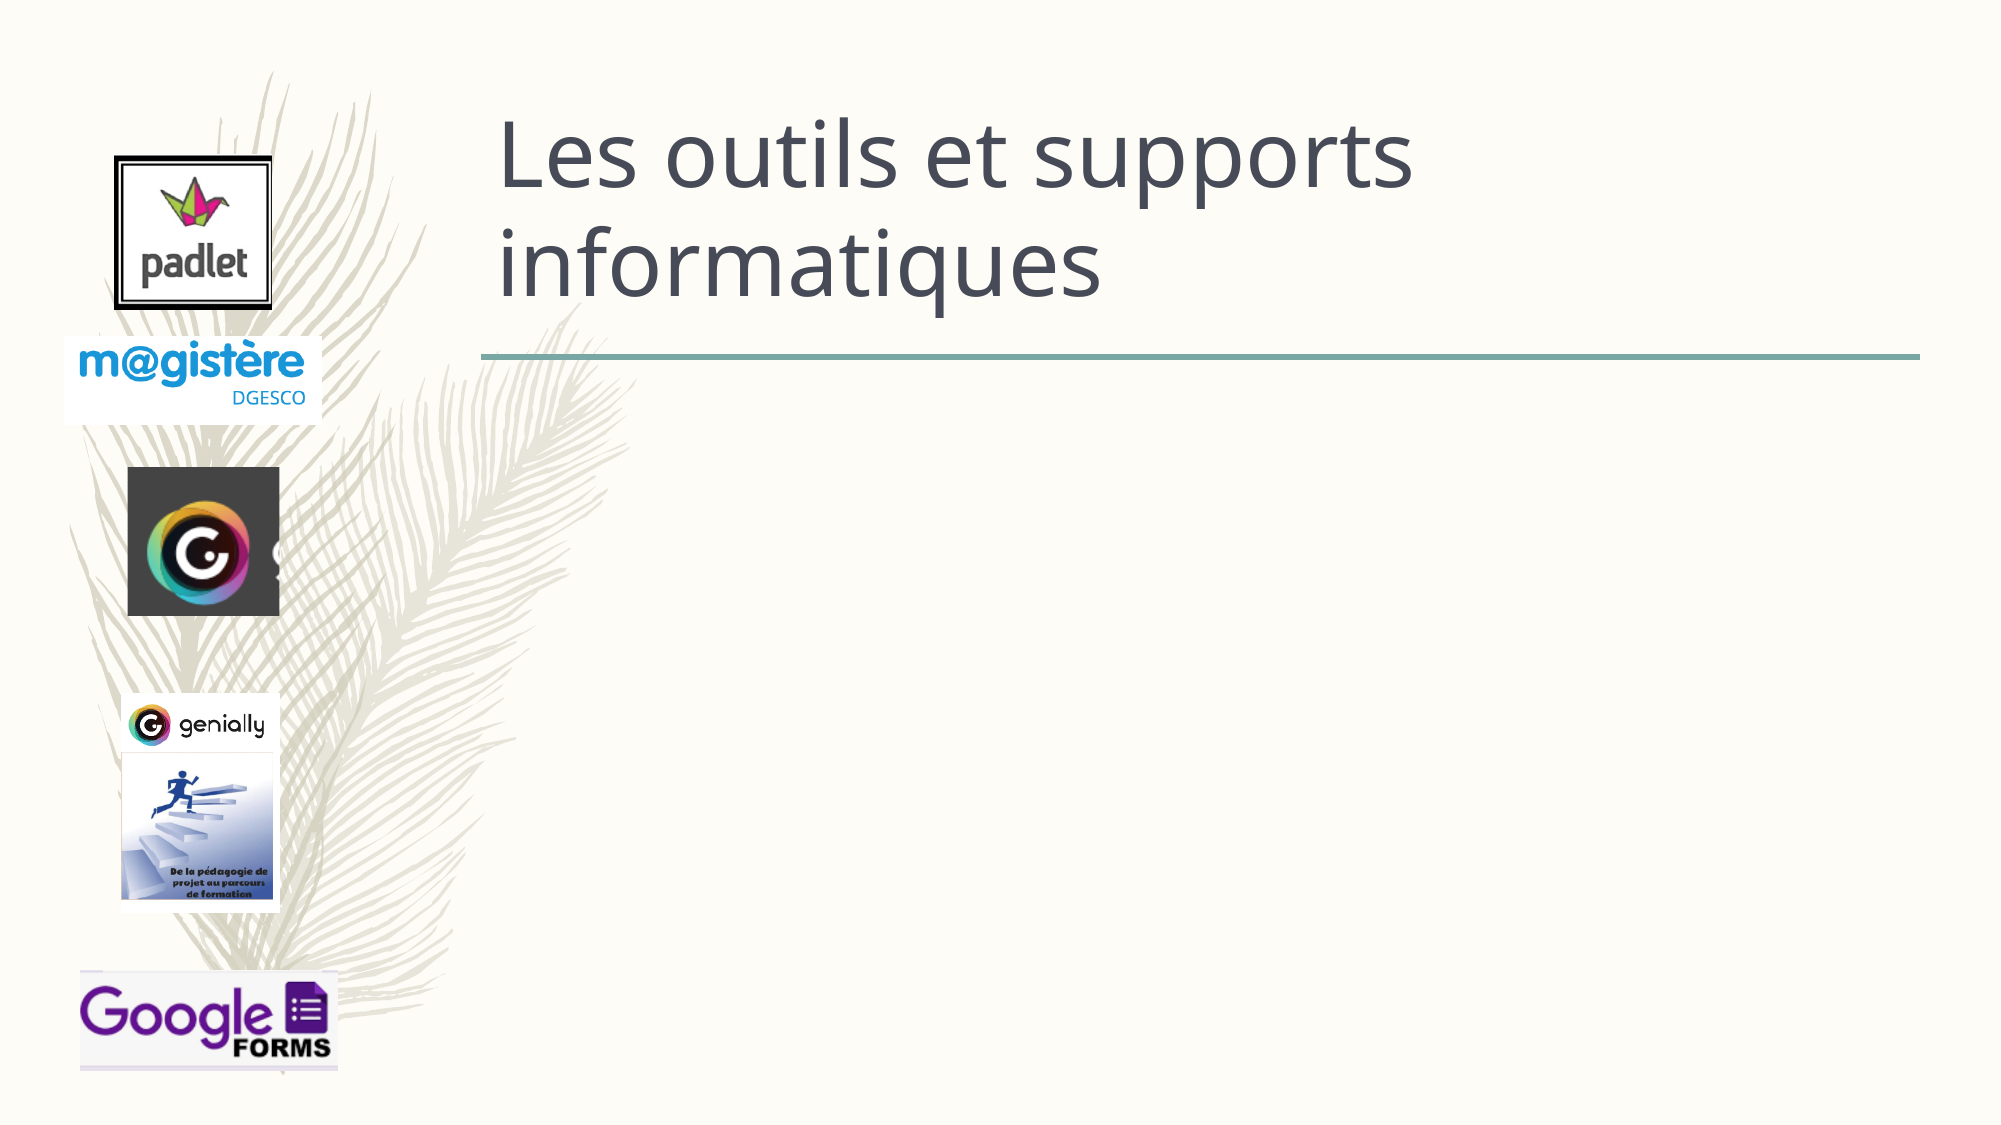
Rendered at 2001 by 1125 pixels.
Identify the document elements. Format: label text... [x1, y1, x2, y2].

picture [127, 467, 280, 624]
picture [121, 692, 280, 914]
picture [114, 154, 272, 310]
picture [79, 970, 338, 1072]
picture [64, 336, 322, 426]
title Les outils et supports informatiques [481, 93, 1920, 350]
